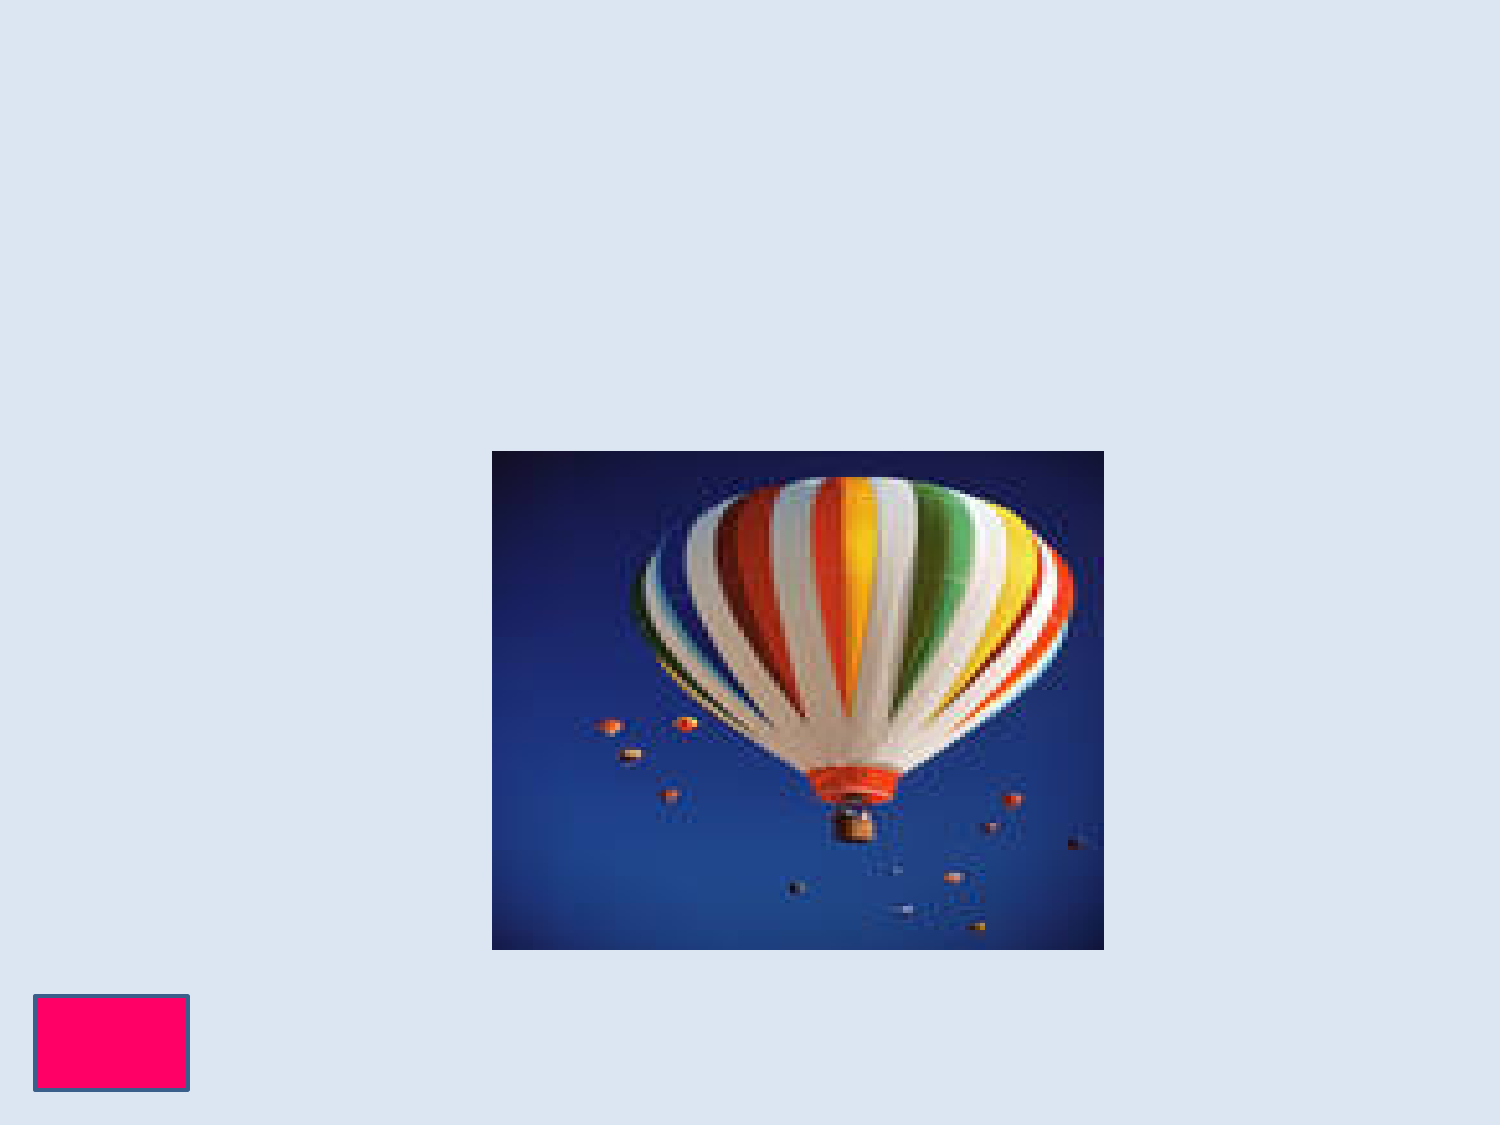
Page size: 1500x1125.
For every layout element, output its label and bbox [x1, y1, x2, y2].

text_box [33, 994, 190, 1092]
picture [491, 451, 1105, 950]
